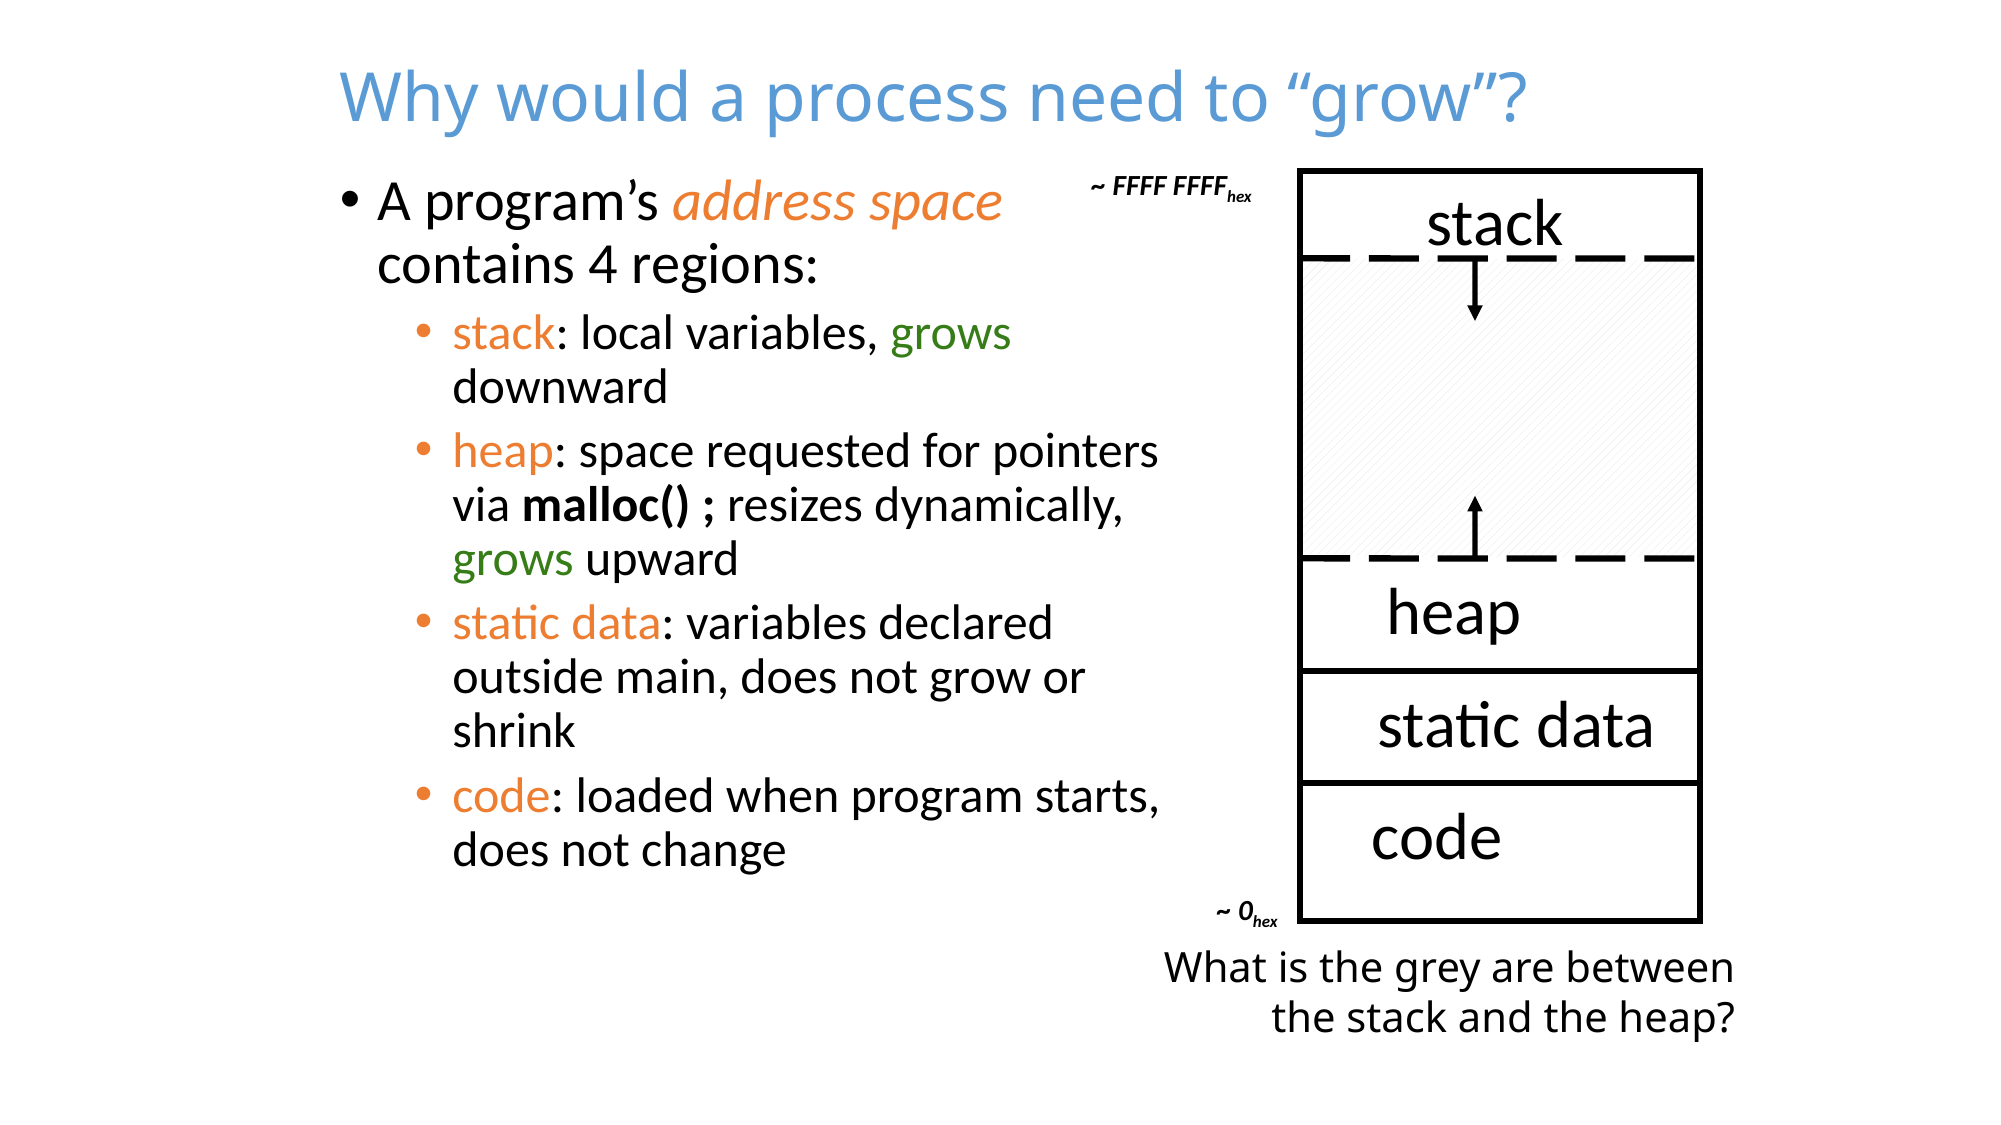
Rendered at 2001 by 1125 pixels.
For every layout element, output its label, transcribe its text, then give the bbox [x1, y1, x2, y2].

text_box What is the grey are between the stack and the heap? [1137, 933, 1750, 1049]
text_box [1299, 170, 1700, 670]
text_box ~ 0hex [1202, 883, 1293, 938]
text_box stack [1411, 170, 1579, 266]
text_box [1299, 784, 1700, 921]
text_box [1299, 670, 1700, 784]
text_box heap [1371, 560, 1537, 656]
text_box [1468, 258, 1482, 321]
list A program’s address space contains 4 regions: stack: local variables, grows downward heap: space requested for pointers via malloc() ; resizes dynamically, grows upward static data: variables declared outside main, does not grow or shrink code: loaded when program starts, does not change [324, 163, 1200, 1119]
text_box static data [1362, 672, 1671, 768]
text_box ~ FFFF FFFFhex [1076, 163, 1267, 213]
title Why would a process need to “grow”? [324, 37, 1688, 163]
text_box [1468, 495, 1482, 559]
text_box code [1356, 785, 1518, 881]
